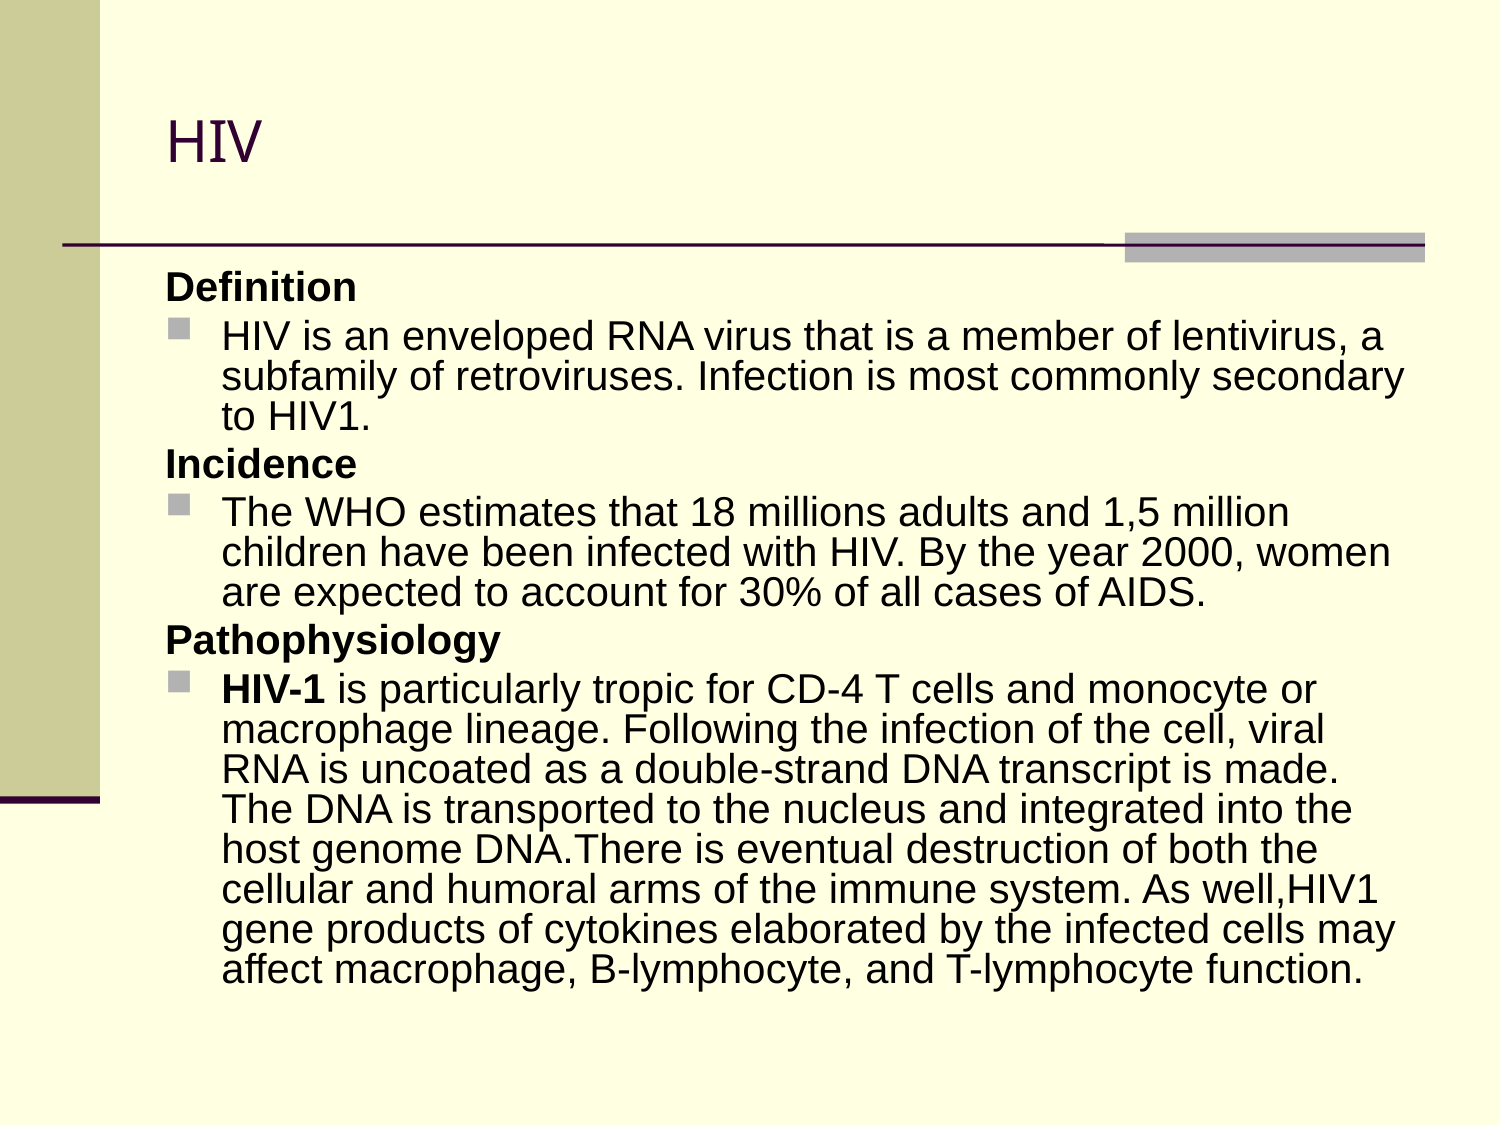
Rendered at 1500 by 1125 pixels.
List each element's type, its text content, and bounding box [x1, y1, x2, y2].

list Definition HIV is an enveloped RNA virus that is a member of lentivirus, a subfamily of retroviruses. Infection is most commonly secondary to HIV1. Incidence The WHO estimates that 18 millions adults and 1,5 million children have been infected with HIV. By the year 2000, women are expected to account for 30% of all cases of AIDS. Pathophysiology HIV-1 is particularly tropic for CD-4 T cells and monocyte or macrophage lineage. Following the infection of the cell, viral RNA is uncoated as a double-strand DNA transcript is made. The DNA is transported to the nucleus and integrated into the host genome DNA.There is eventual destruction of both the cellular and humoral arms of the immune system. As well,HIV1 gene products of cytokines elaborated by the infected cells may affect macrophage, B-lymphocyte, and T-lymphocyte function. [150, 262, 1425, 1006]
title HIV [150, 45, 1425, 234]
